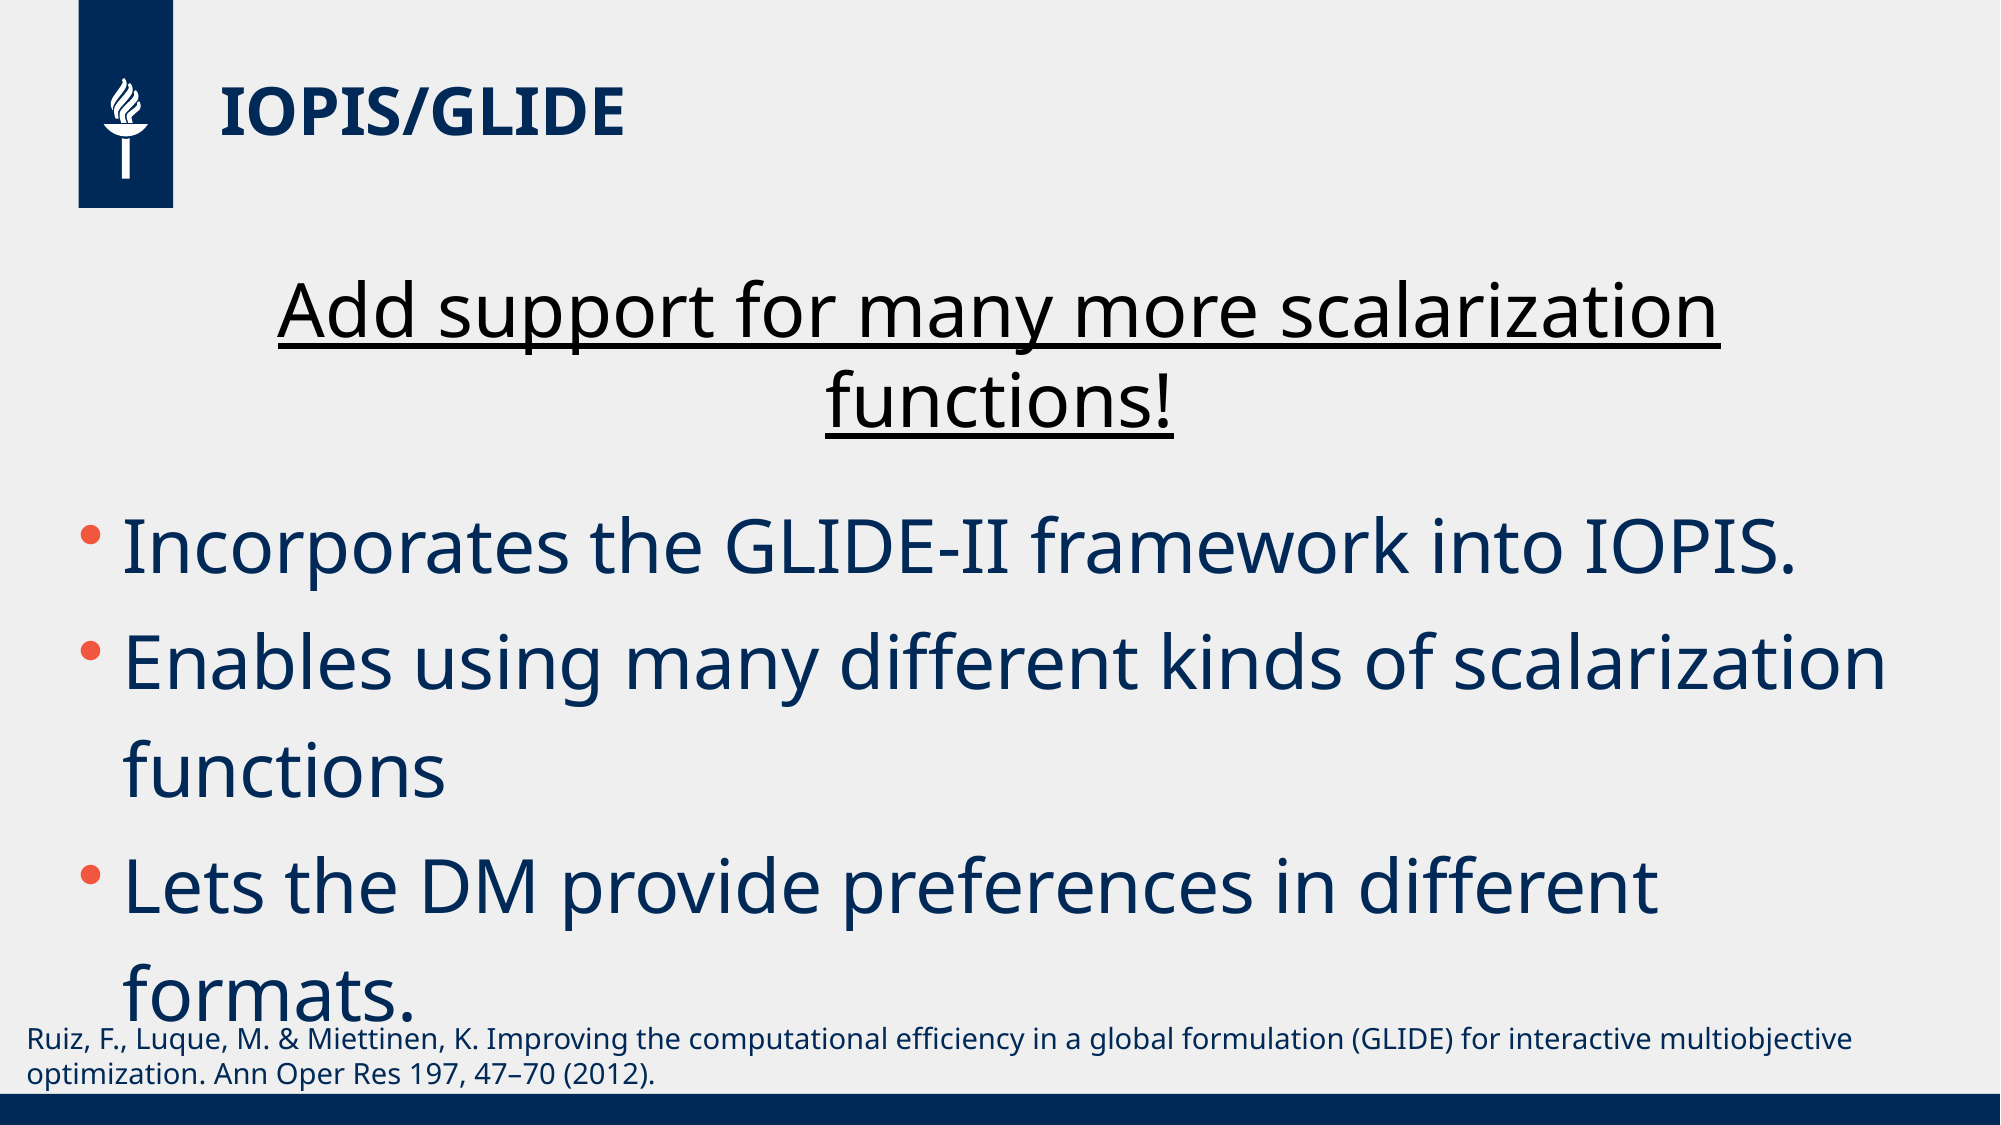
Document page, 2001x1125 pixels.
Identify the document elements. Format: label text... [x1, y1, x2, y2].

text_box Ruiz, F., Luque, M. & Miettinen, K. Improving the computational efficiency in a global formulation (GLIDE) for interactive multiobjective optimization. Ann Oper Res 197, 47–70 (2012). [11, 1005, 1980, 1125]
text_box Add support for many more scalarization functions! [102, 255, 1898, 451]
title IOPIS/GLIDE [220, 78, 1922, 256]
list Incorporates the GLIDE-II framework into IOPIS. Enables using many different kinds of scalarization functions Lets the DM provide preferences in different formats. [78, 480, 1921, 1005]
